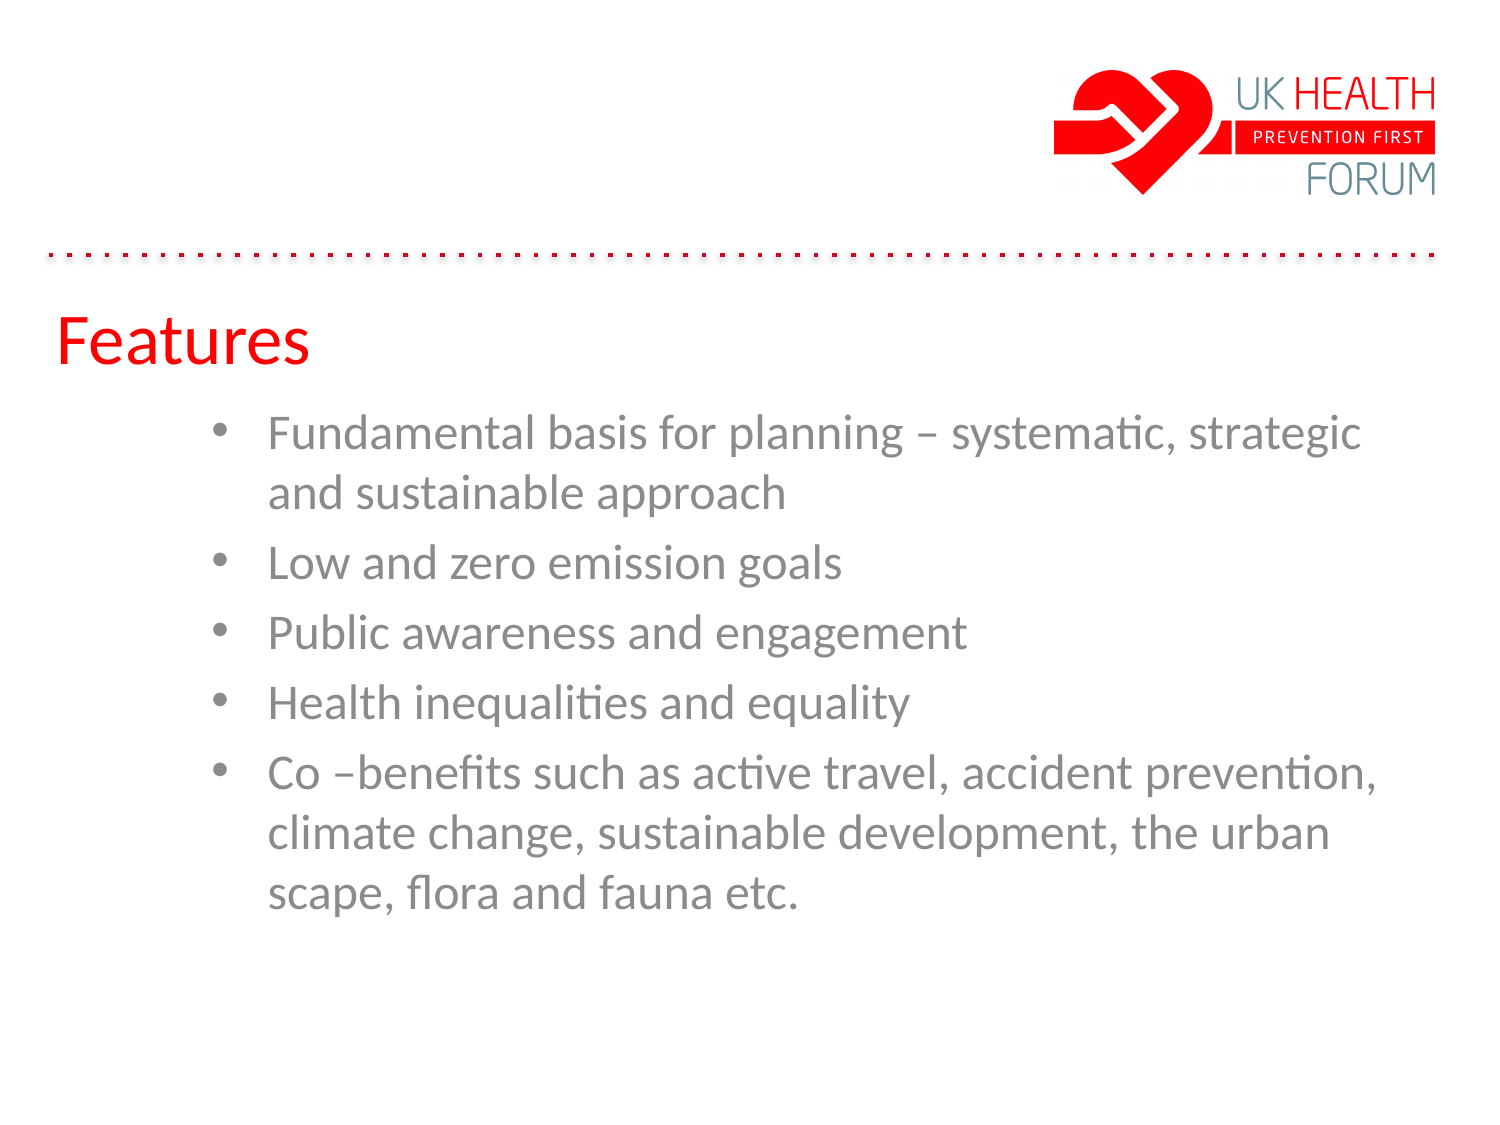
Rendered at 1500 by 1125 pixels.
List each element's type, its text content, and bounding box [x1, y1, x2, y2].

subtitle Fundamental basis for planning – systematic, strategic and sustainable approach Low and zero emission goals Public awareness and engagement Health inequalities and equality Co –benefits such as active travel, accident prevention, climate change, sustainable development, the urban scape, flora and fauna etc. [211, 399, 1440, 1044]
title Features [56, 291, 1440, 400]
picture [1054, 69, 1435, 195]
